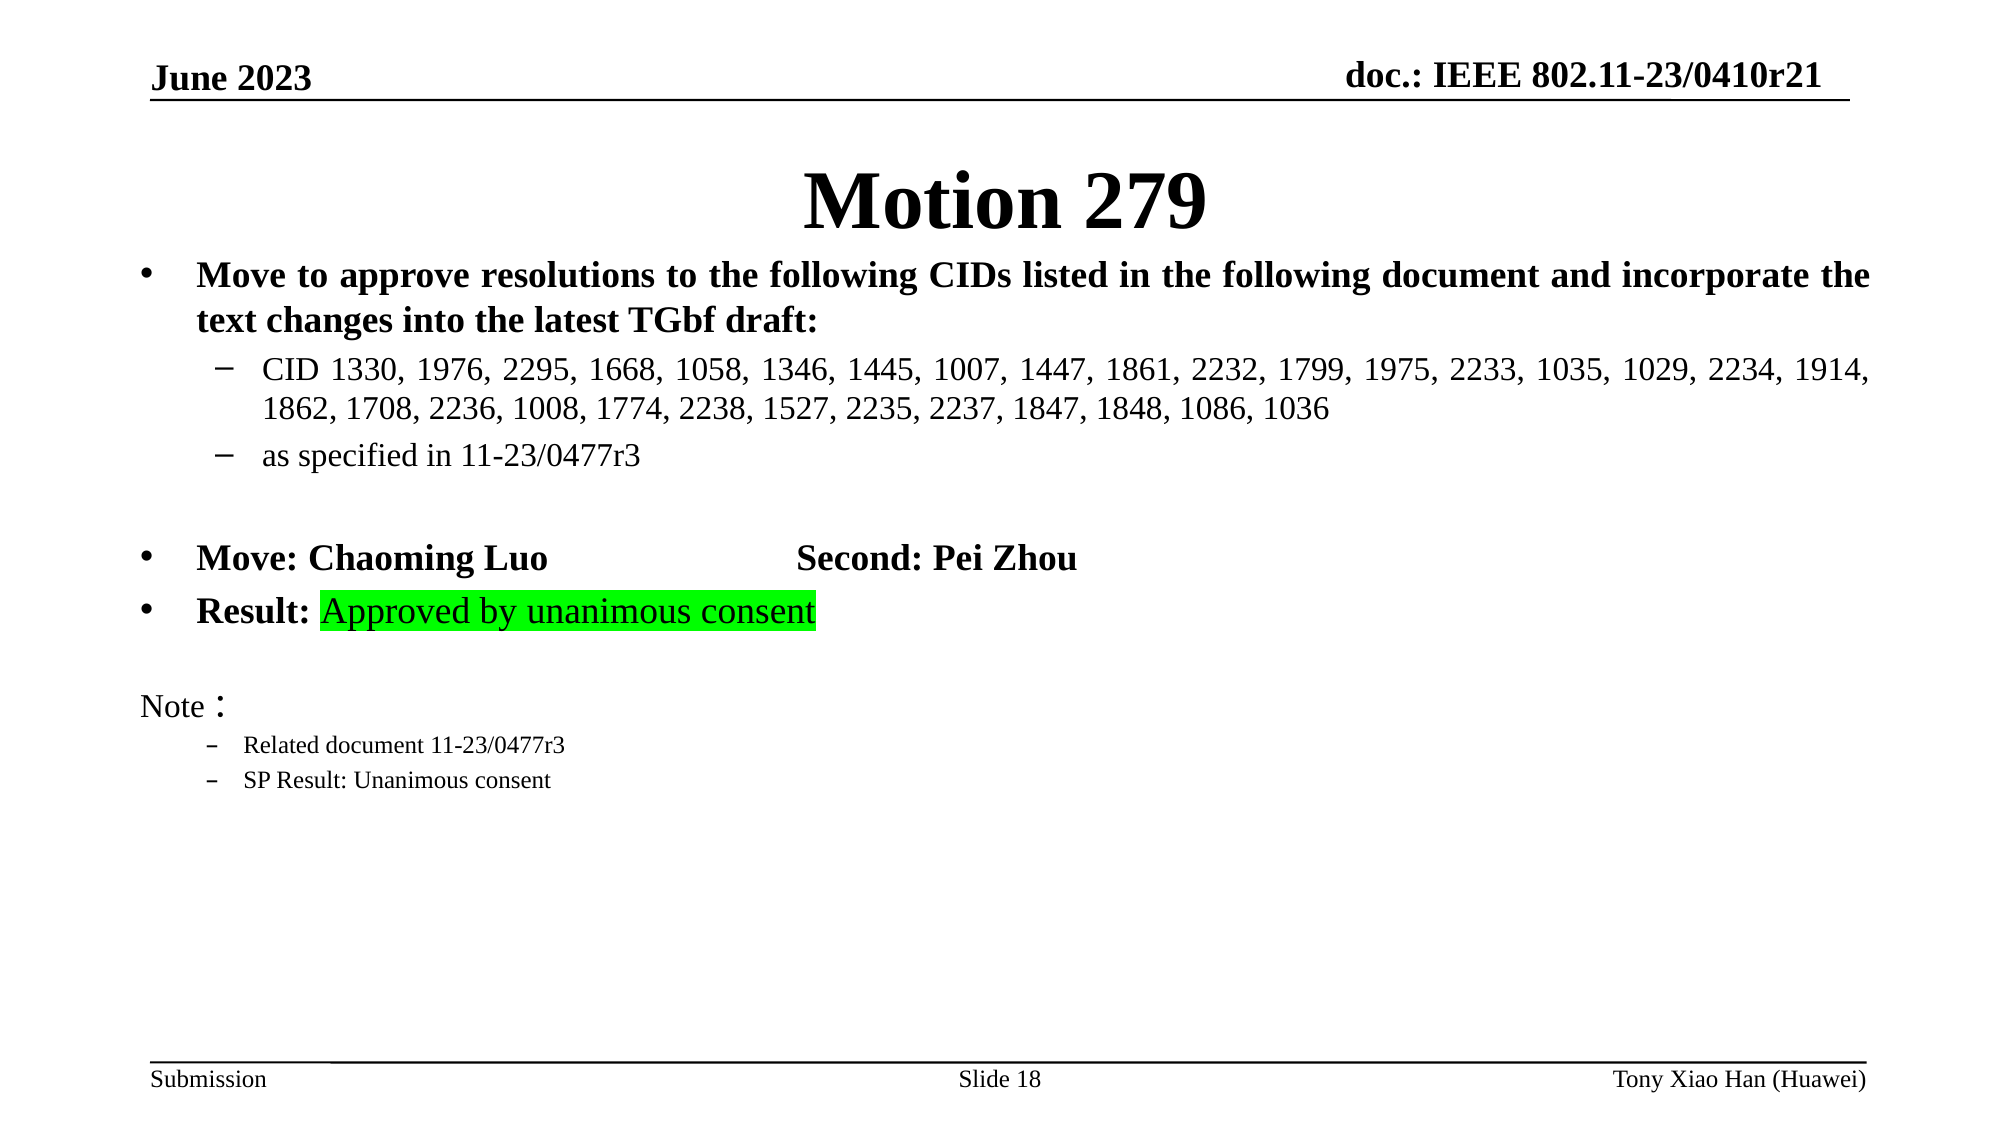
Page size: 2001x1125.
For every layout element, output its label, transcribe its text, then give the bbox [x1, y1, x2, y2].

text_box Motion 279 [368, 137, 1644, 212]
text_box Move to approve resolutions to the following CIDs listed in the following document and incorporate the text changes into the latest TGbf draft: CID 1330, 1976, 2295, 1668, 1058, 1346, 1445, 1007, 1447, 1861, 2232, 1799, 1975, 2233, 1035, 1029, 2234, 1914, 1862, 1708, 2236, 1008, 1774, 2238, 1527, 2235, 2237, 1847, 1848, 1086, 1036 as specified in 11-23/0477r3 Move: Chaoming Luo Second: Pei Zhou Result: Approved by unanimous consent Note： Related document 11-23/0477r3 SP Result: Unanimous consent [125, 212, 1888, 900]
